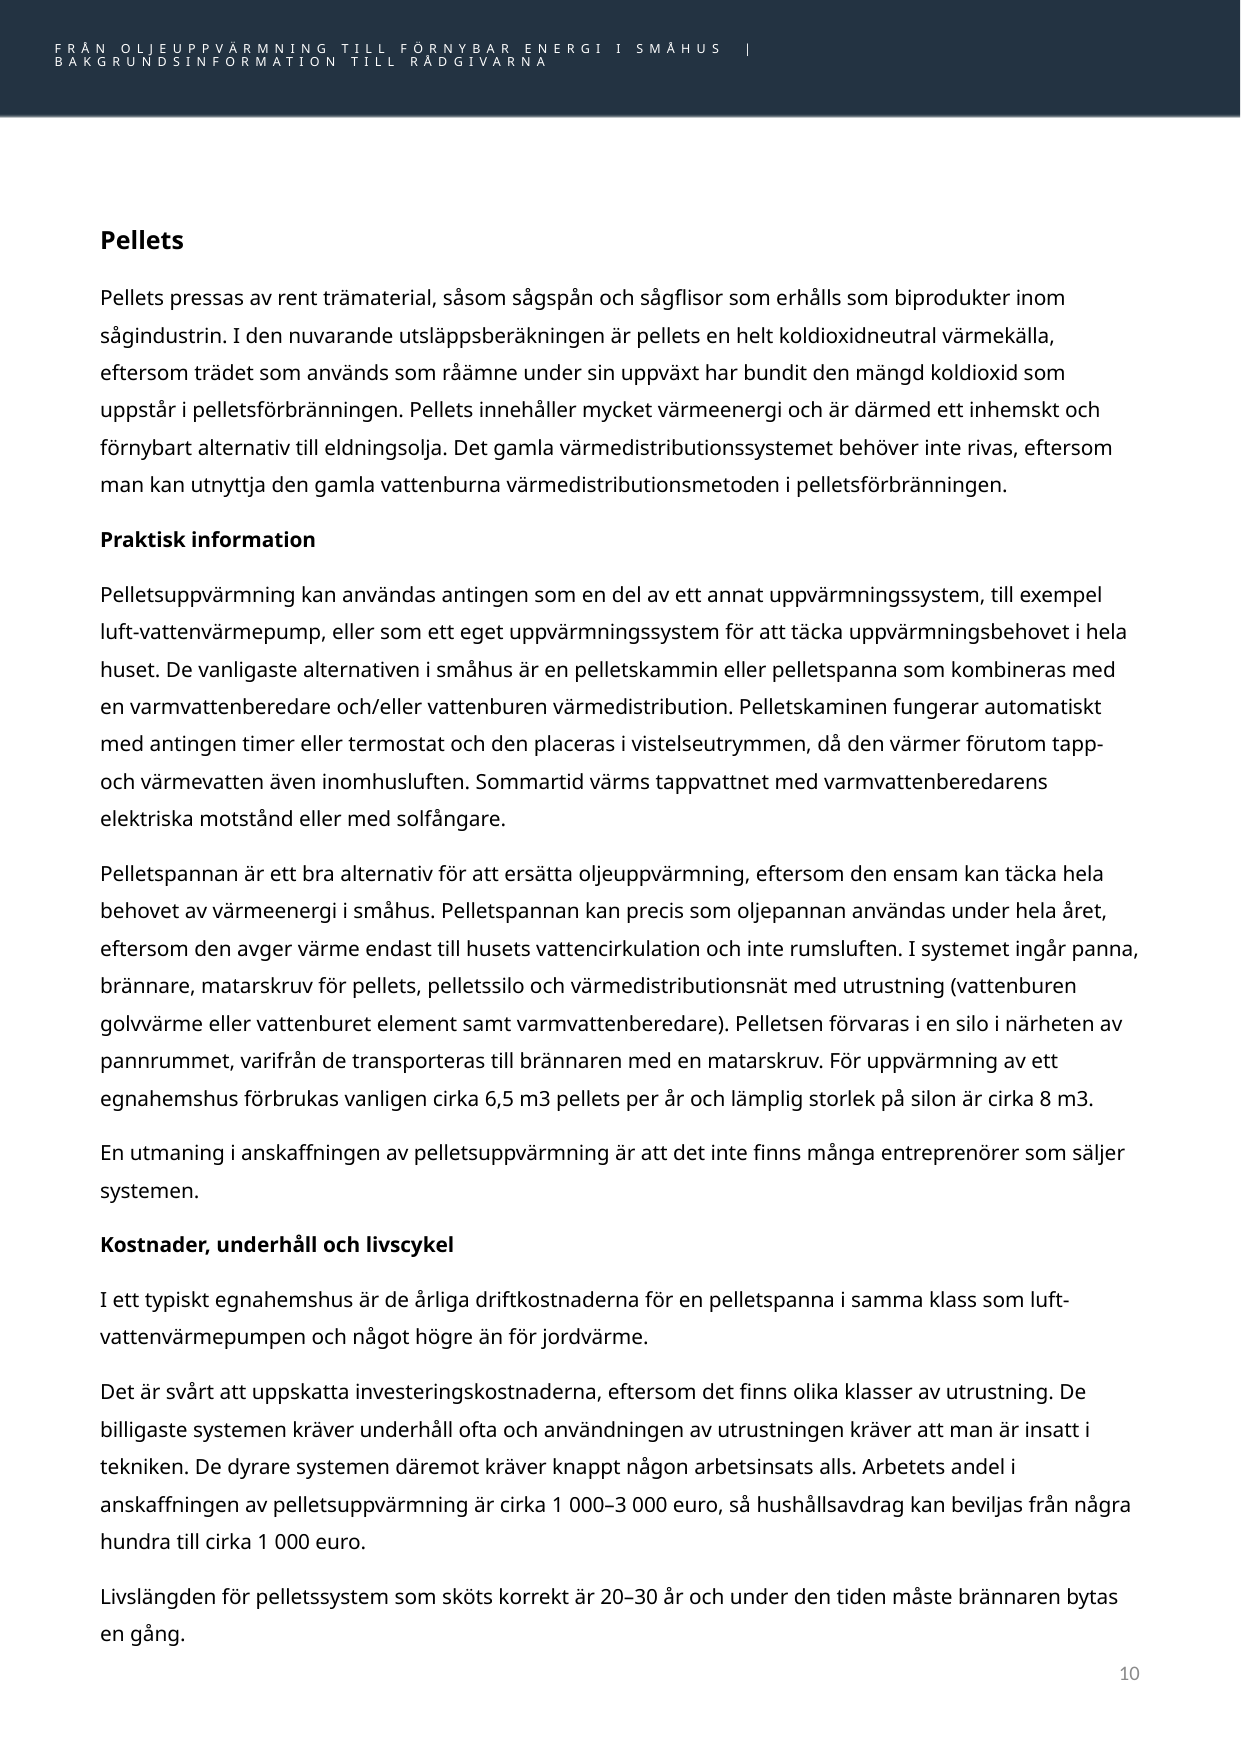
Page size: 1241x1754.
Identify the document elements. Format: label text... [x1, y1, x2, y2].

list Pellets Pellets pressas av rent trämaterial, såsom sågspån och sågflisor som erhålls som biprodukter inom sågindustrin. I den nuvarande utsläppsberäkningen är pellets en helt koldioxidneutral värmekälla, eftersom trädet som används som råämne under sin uppväxt har bundit den mängd koldioxid som uppstår i pelletsförbränningen. Pellets innehåller mycket värmeenergi och är därmed ett inhemskt och förnybart alternativ till eldningsolja. Det gamla värmedistributionssystemet behöver inte rivas, eftersom man kan utnyttja den gamla vattenburna värmedistributionsmetoden i pelletsförbränningen. Praktisk information Pelletsuppvärmning kan användas antingen som en del av ett annat uppvärmningssystem, till exempel luft-vattenvärmepump, eller som ett eget uppvärmningssystem för att täcka uppvärmningsbehovet i hela huset. De vanligaste alternativen i småhus är en pelletskammin eller pelletspanna som kombineras med en varmvattenberedare och/eller vattenburen värmedistribution. Pelletskaminen fungerar automatiskt med antingen timer eller termostat och den placeras i vistelseutrymmen, då den värmer förutom tapp- och värmevatten även inomhusluften. Sommartid värms tappvattnet med varmvattenberedarens elektriska motstånd eller med solfångare. Pelletspannan är ett bra alternativ för att ersätta oljeuppvärmning, eftersom den ensam kan täcka hela behovet av värmeenergi i småhus. Pelletspannan kan precis som oljepannan användas under hela året, eftersom den avger värme endast till husets vattencirkulation och inte rumsluften. I systemet ingår panna, brännare, matarskruv för pellets, pelletssilo och värmedistributionsnät med utrustning (vattenburen golvvärme eller vattenburet element samt varmvattenberedare). Pelletsen förvaras i en silo i närheten av pannrummet, varifrån de transporteras till brännaren med en matarskruv. För uppvärmning av ett egnahemshus förbrukas vanligen cirka 6,5 m3 pellets per år och lämplig storlek på silon är cirka 8 m3. En utmaning i anskaffningen av pelletsuppvärmning är att det inte finns många entreprenörer som säljer systemen. Kostnader, underhåll och livscykel I ett typiskt egnahemshus är de årliga driftkostnaderna för en pelletspanna i samma klass som luft-vattenvärmepumpen och något högre än för jordvärme. Det är svårt att uppskatta investeringskostnaderna, eftersom det finns olika klasser av utrustning. De billigaste systemen kräver underhåll ofta och användningen av utrustningen kräver att man är insatt i tekniken. De dyrare systemen däremot kräver knappt någon arbetsinsats alls. Arbetets andel i anskaffningen av pelletsuppvärmning är cirka 1 000–3 000 euro, så hushållsavdrag kan beviljas från några hundra till cirka 1 000 euro. Livslängden för pelletssystem som sköts korrekt är 20–30 år och under den tiden måste brännaren bytas en gång. [85, 202, 1155, 1693]
slide_number 10 [875, 1625, 1155, 1719]
picture [0, 0, 1241, 1754]
text_box FRÅN OLJEUPPVÄRMNING TILL FÖRNYBAR ENERGI I SMÅHUS | BAKGRUNDSINFORMATION TILL RÅDGIVARNA [39, 24, 1188, 77]
